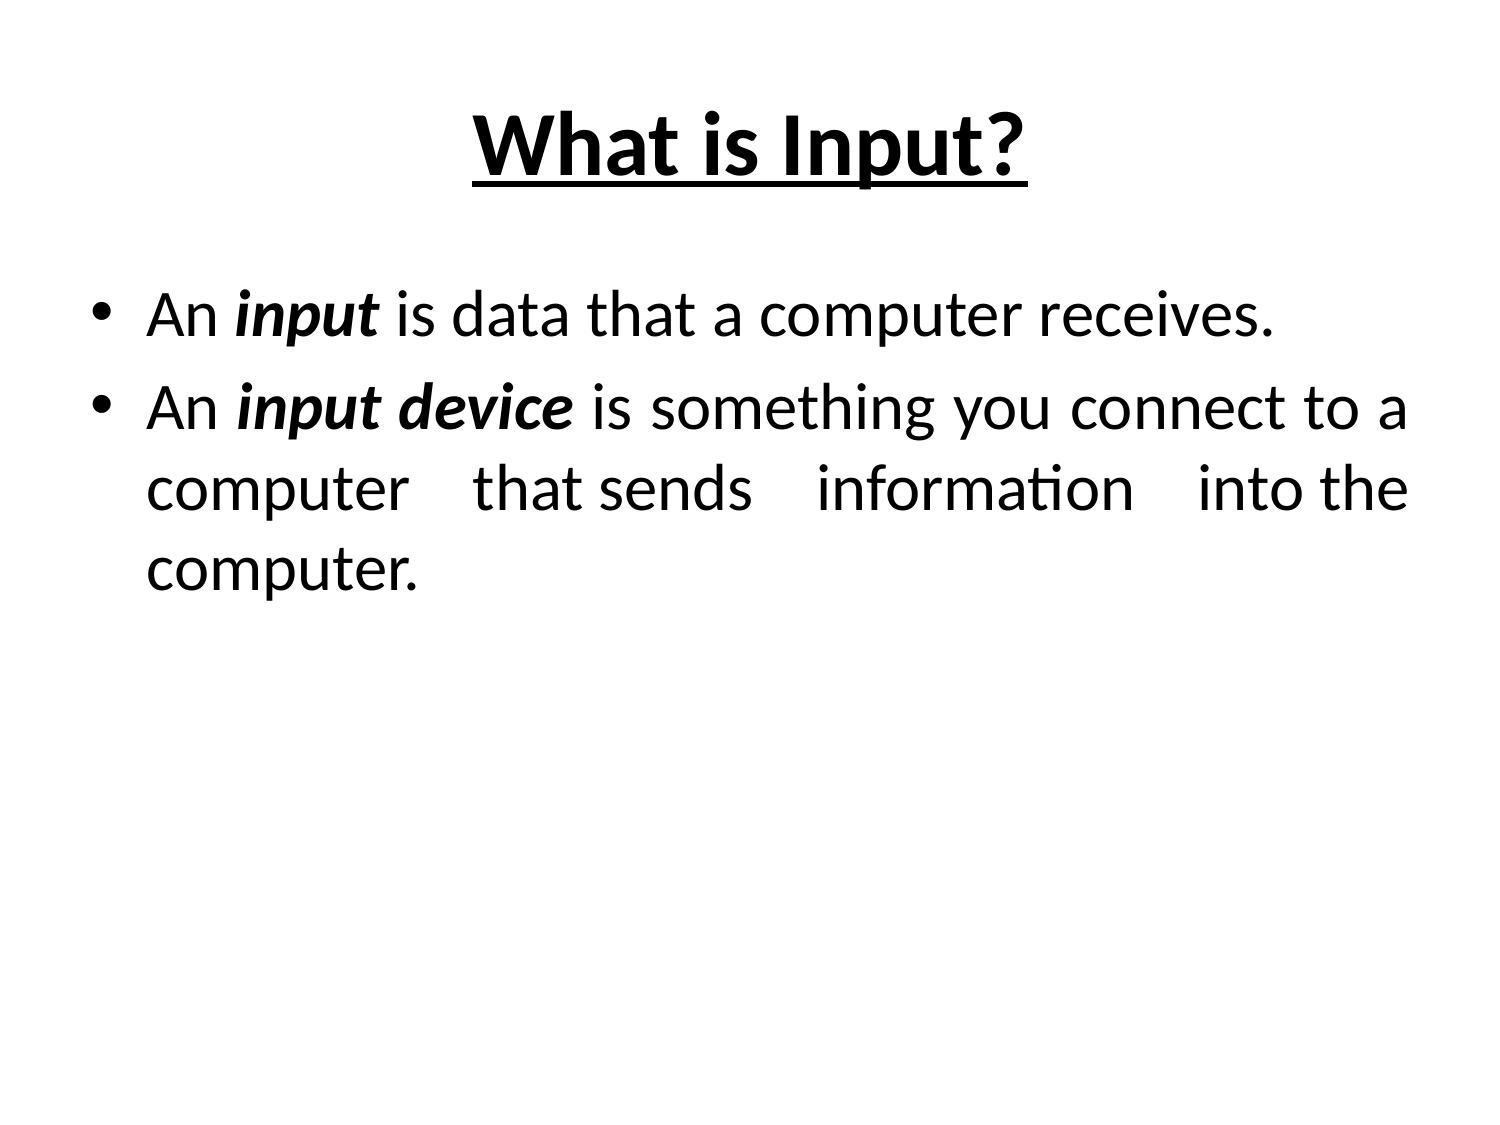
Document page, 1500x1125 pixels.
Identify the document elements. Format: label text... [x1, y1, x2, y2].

title What is Input? [75, 45, 1425, 233]
list An input is data that a computer receives. An input device is something you connect to a computer that sends information into the computer. [75, 262, 1425, 1005]
